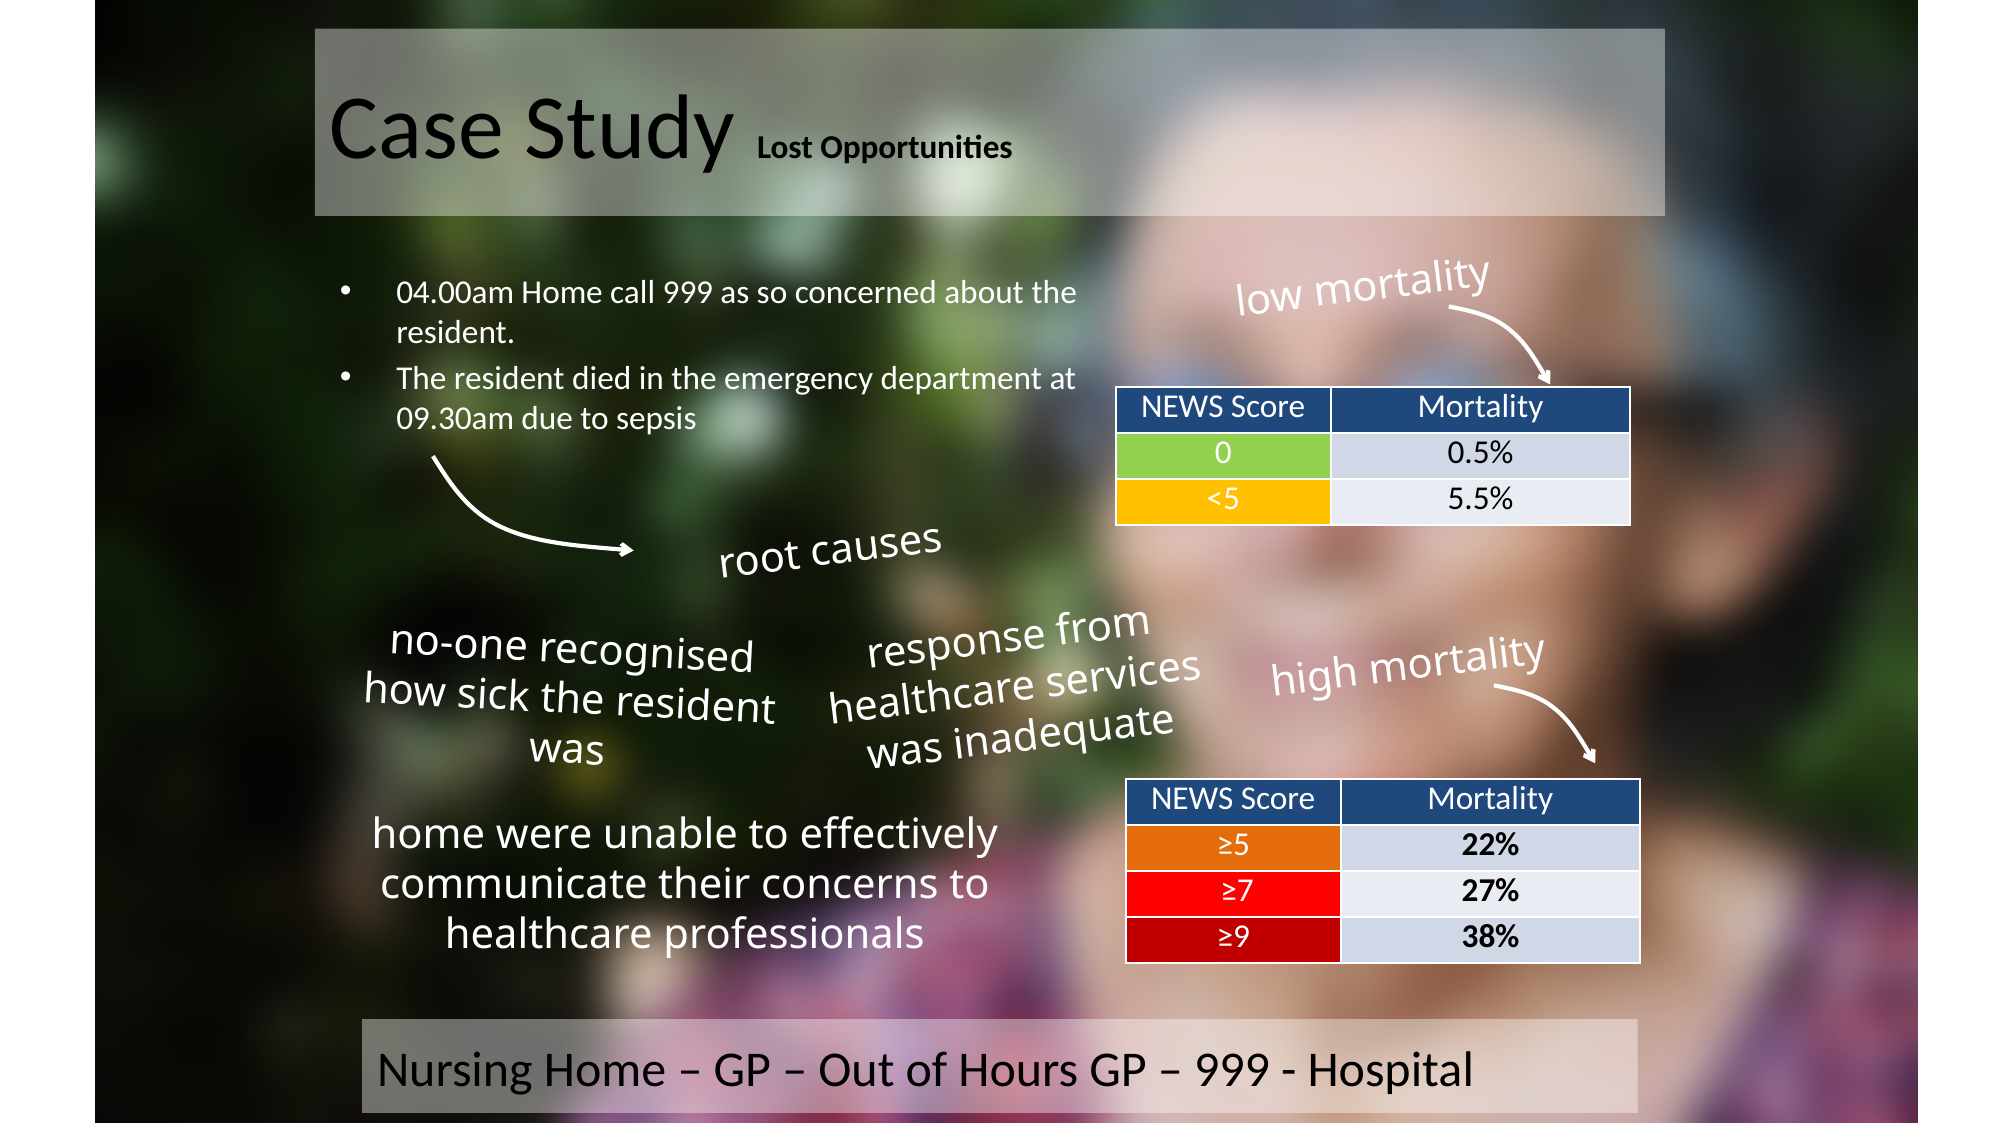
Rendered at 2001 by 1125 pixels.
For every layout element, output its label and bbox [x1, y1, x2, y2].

list [94, 0, 1918, 1124]
